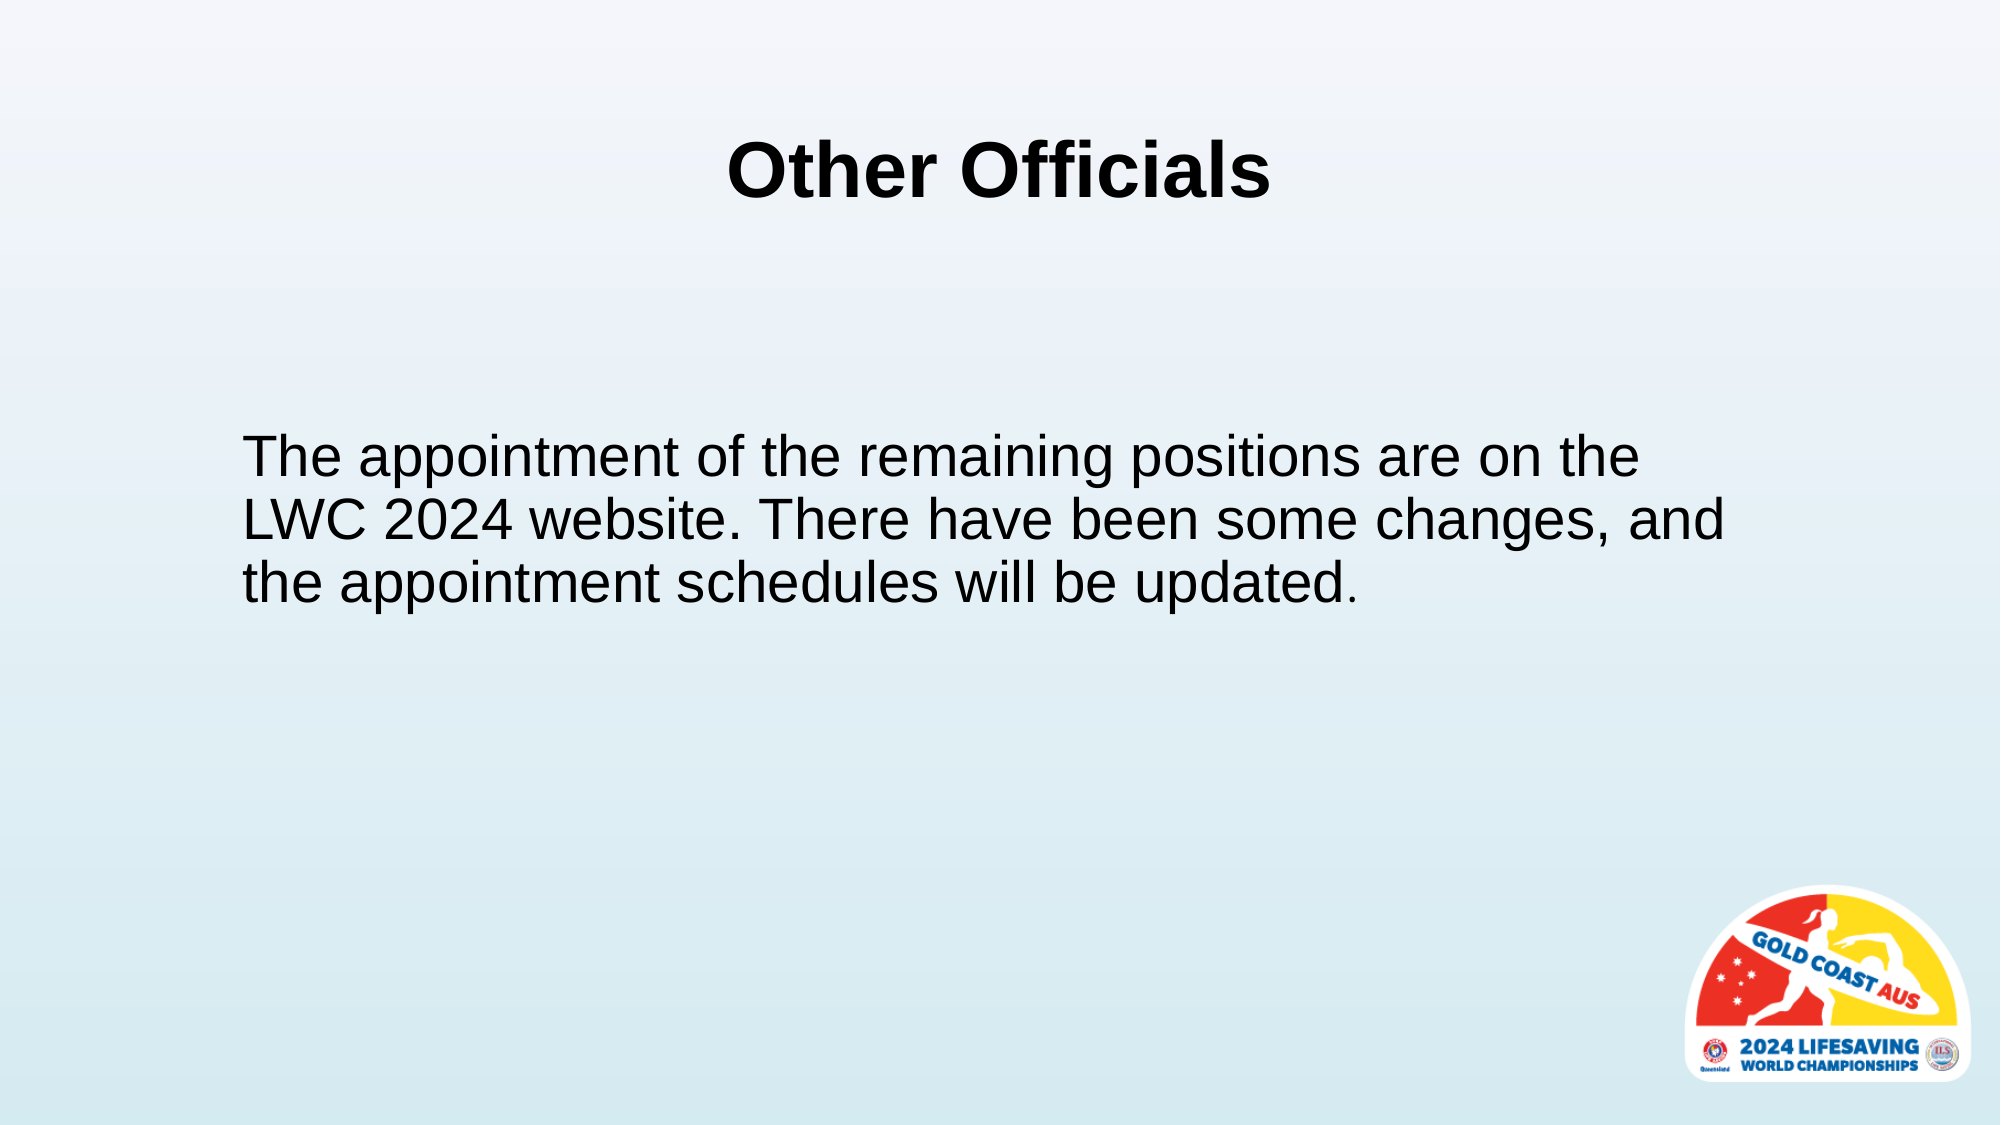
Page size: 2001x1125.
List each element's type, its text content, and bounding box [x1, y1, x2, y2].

list The appointment of the remaining positions are on the LWC 2024 website. There have been some changes, and the appointment schedules will be updated. [219, 418, 1780, 938]
title Other Officials [219, 43, 1780, 222]
picture [1684, 884, 1972, 1082]
